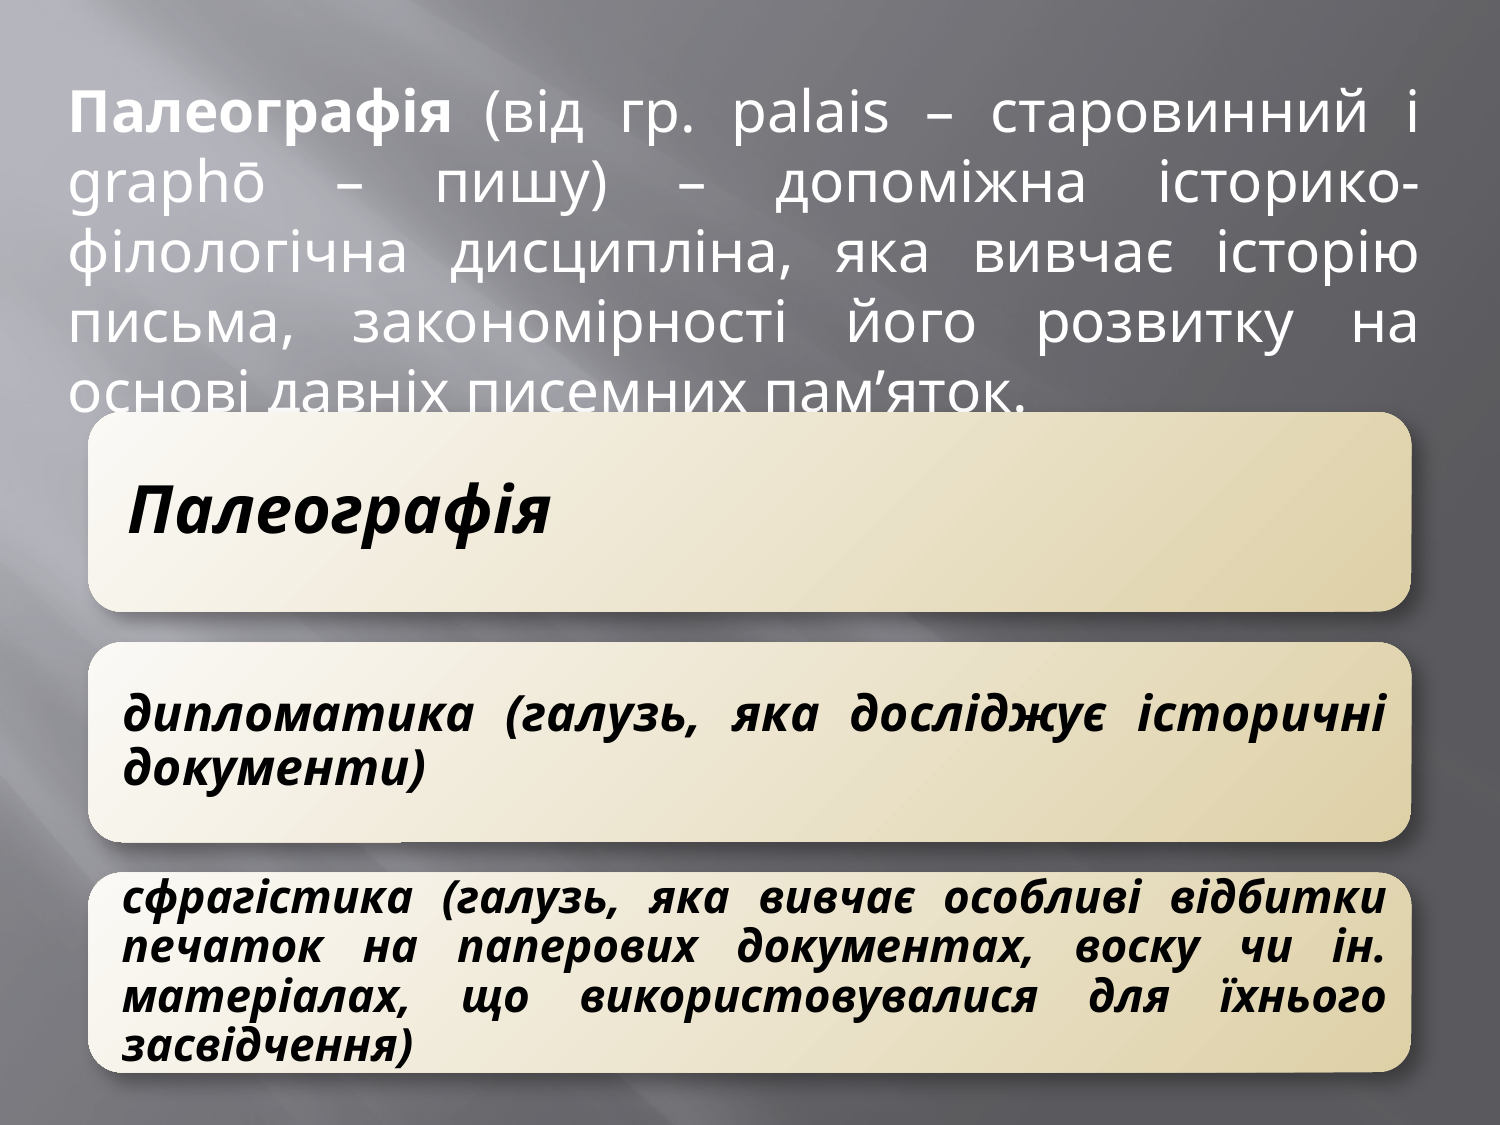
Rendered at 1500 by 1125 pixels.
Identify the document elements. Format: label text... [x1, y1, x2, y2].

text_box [88, 408, 1412, 1076]
text_box Палеографія (від гр. palais – старовинний і graphō – пишу) – допоміжна історико-філологічна дисципліна, яка вивчає історію письма, закономірності його розвитку на основі давніх писемних пам’яток. [53, 66, 1436, 431]
